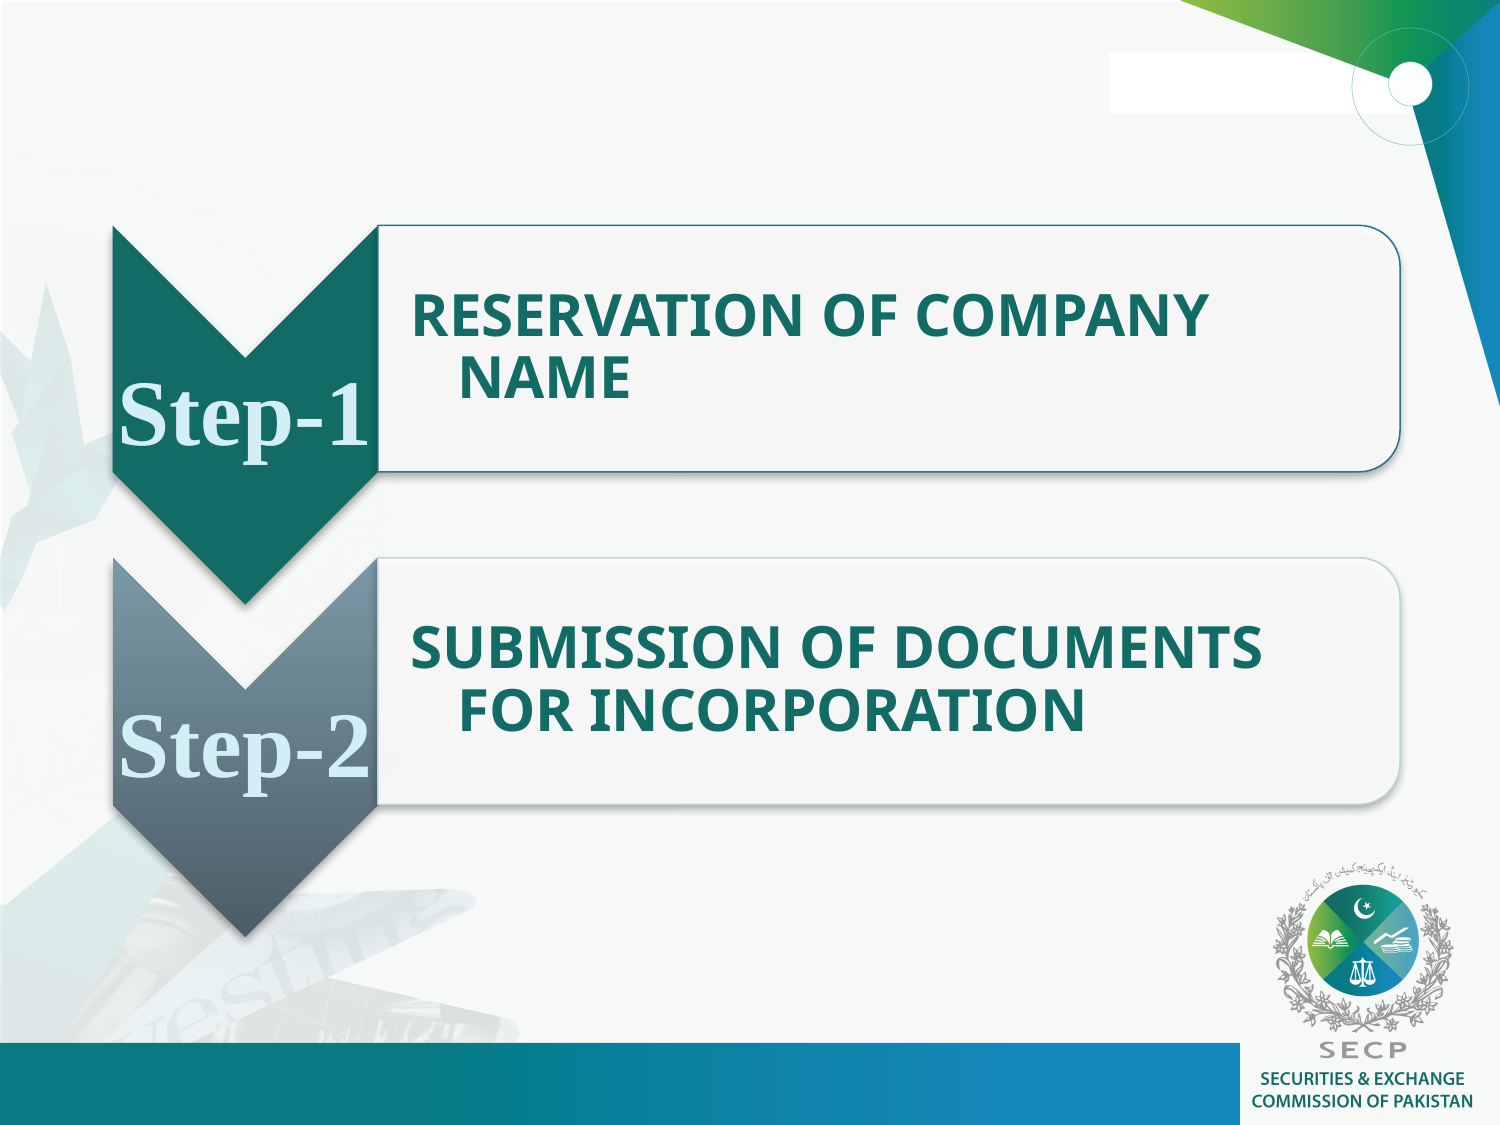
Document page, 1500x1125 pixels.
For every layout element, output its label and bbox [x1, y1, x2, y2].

picture [0, 0, 1500, 1125]
text_box [112, 224, 1401, 938]
